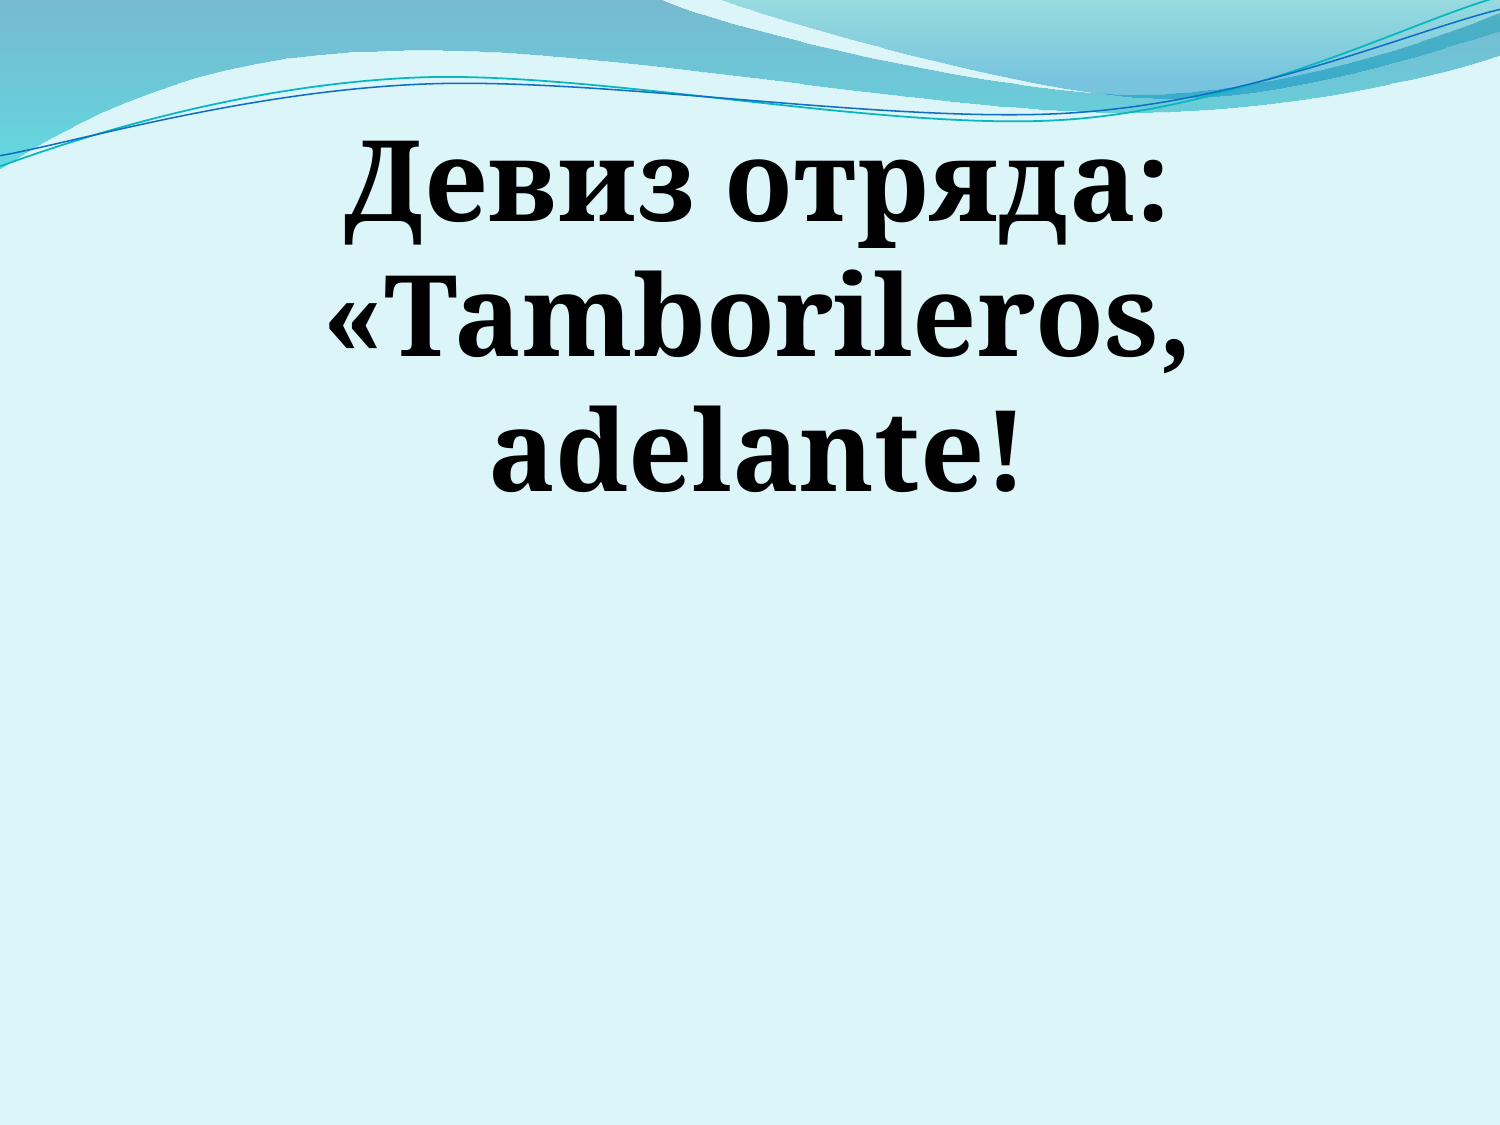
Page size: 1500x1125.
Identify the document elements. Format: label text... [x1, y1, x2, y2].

title Девиз отряда: «Tamborileros, adelante! [76, 326, 1440, 514]
